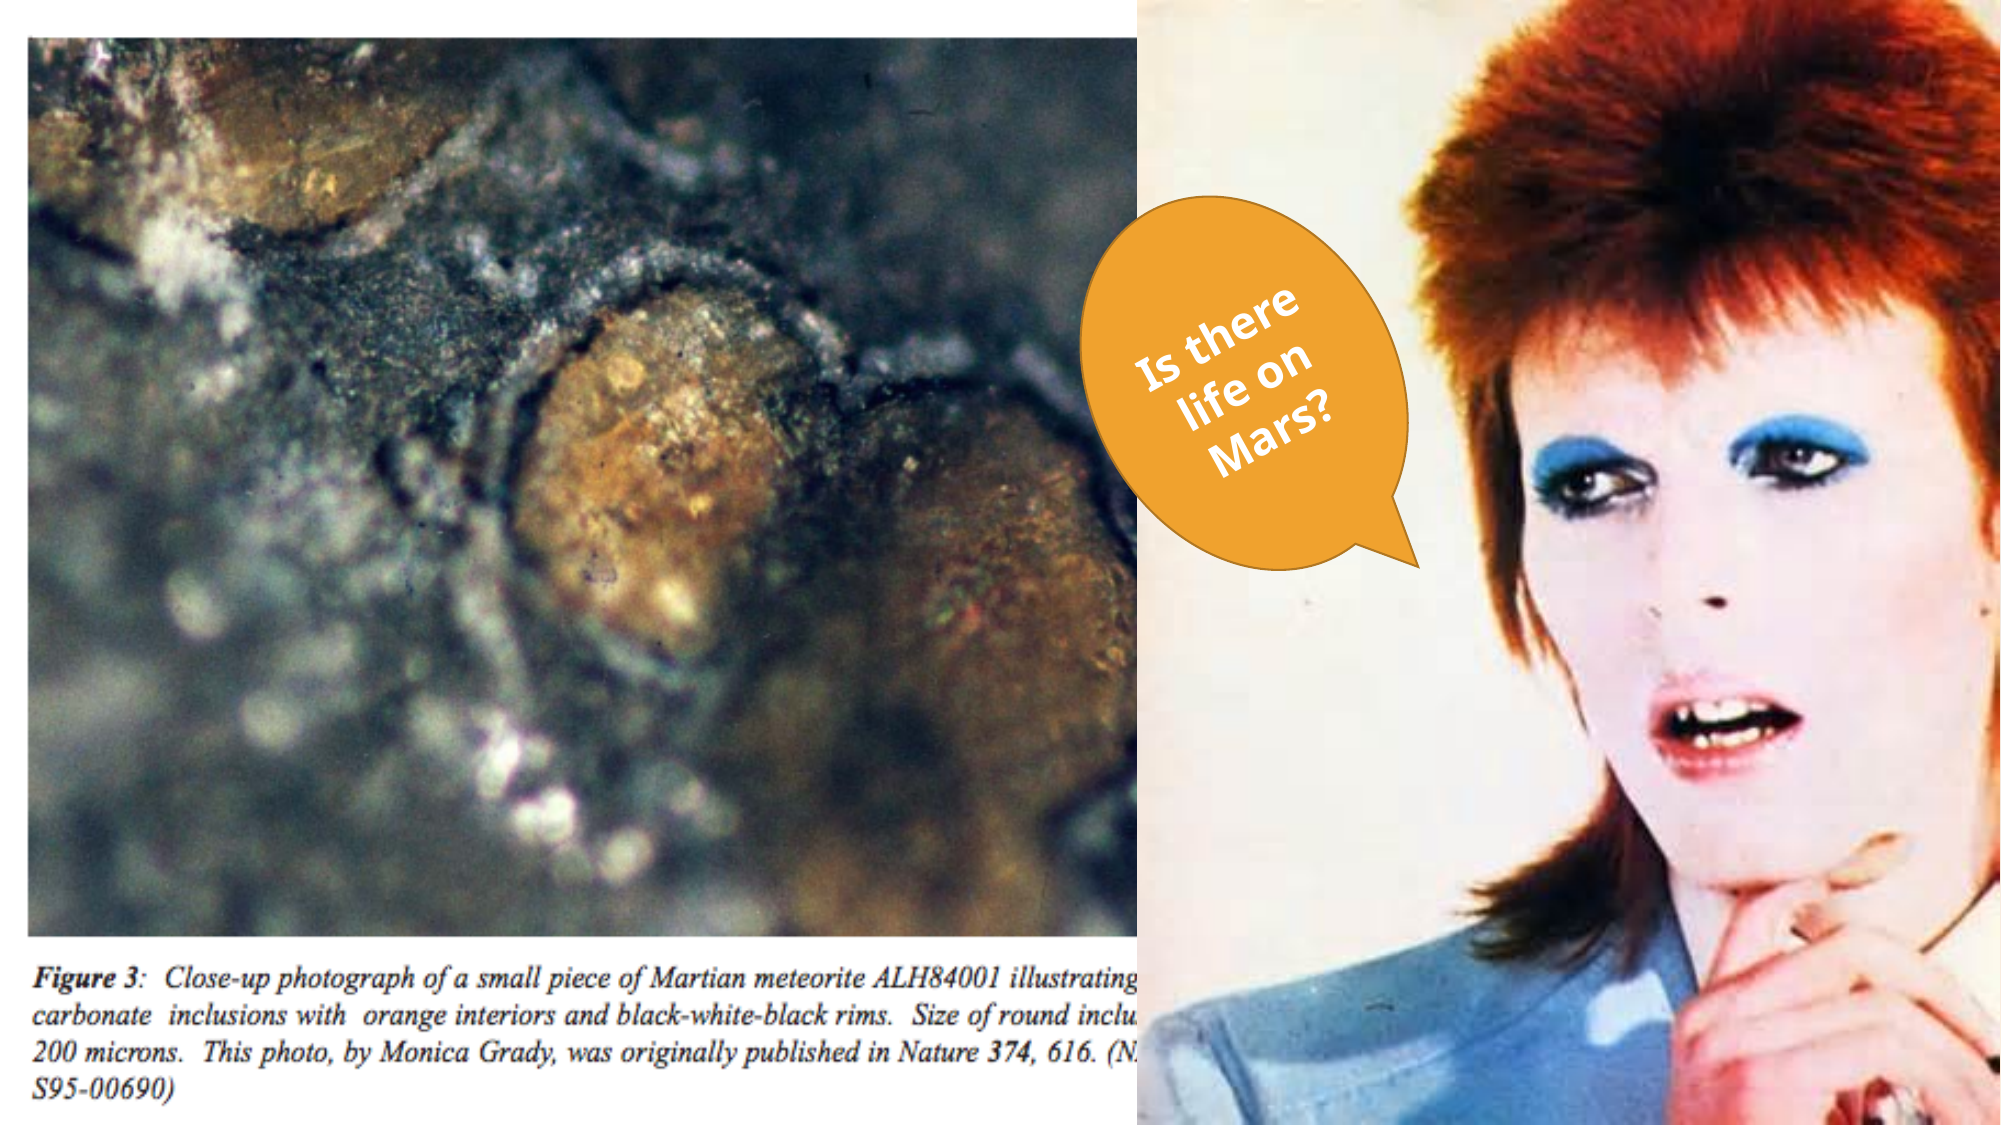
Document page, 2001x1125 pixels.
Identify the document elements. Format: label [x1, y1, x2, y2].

list [0, 0, 1137, 1125]
picture [1137, 0, 2001, 1125]
